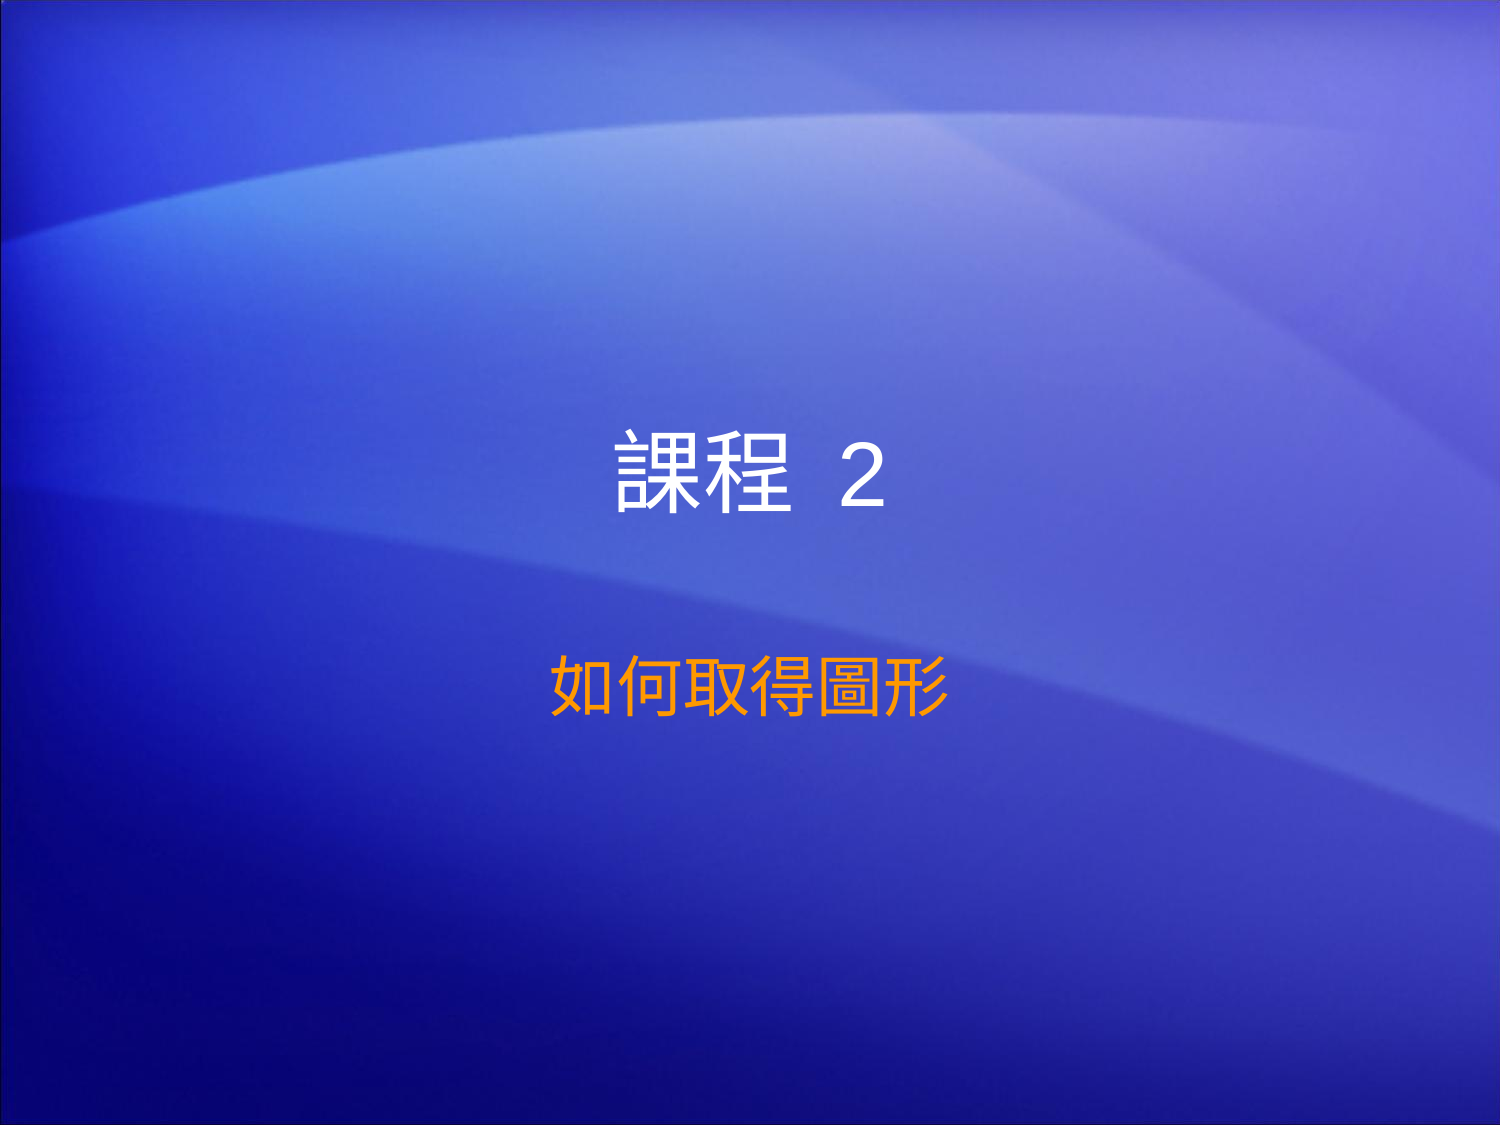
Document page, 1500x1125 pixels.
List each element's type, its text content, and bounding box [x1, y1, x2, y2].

title 課程 2 [112, 349, 1388, 591]
subtitle 如何取得圖形 [224, 637, 1276, 926]
picture [0, 0, 1500, 1125]
